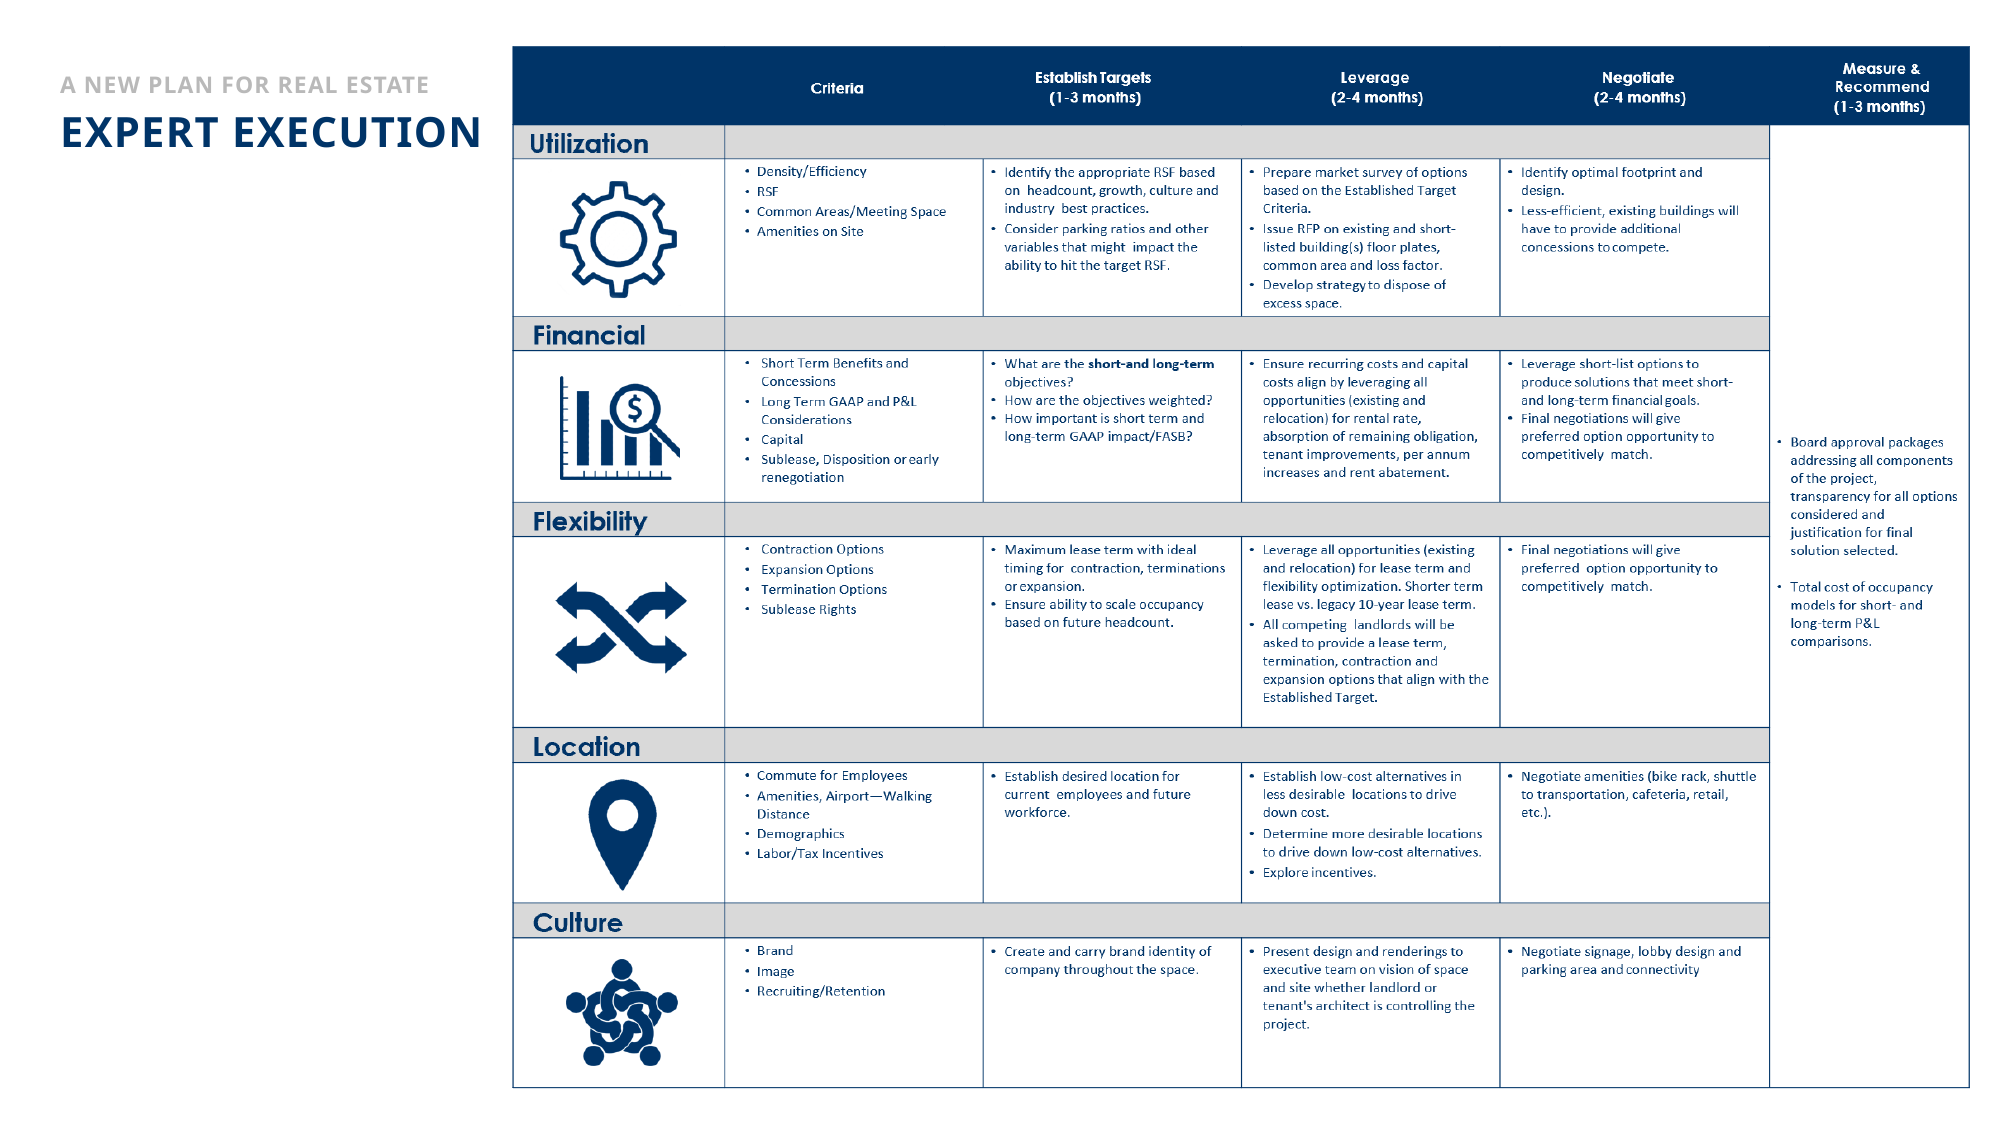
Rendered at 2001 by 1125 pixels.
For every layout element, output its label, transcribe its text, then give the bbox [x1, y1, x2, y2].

title EXPERT EXECUTION [60, 111, 500, 158]
picture [500, 33, 1976, 1098]
list A NEW PLAN FOR REAL ESTATE [60, 74, 500, 100]
